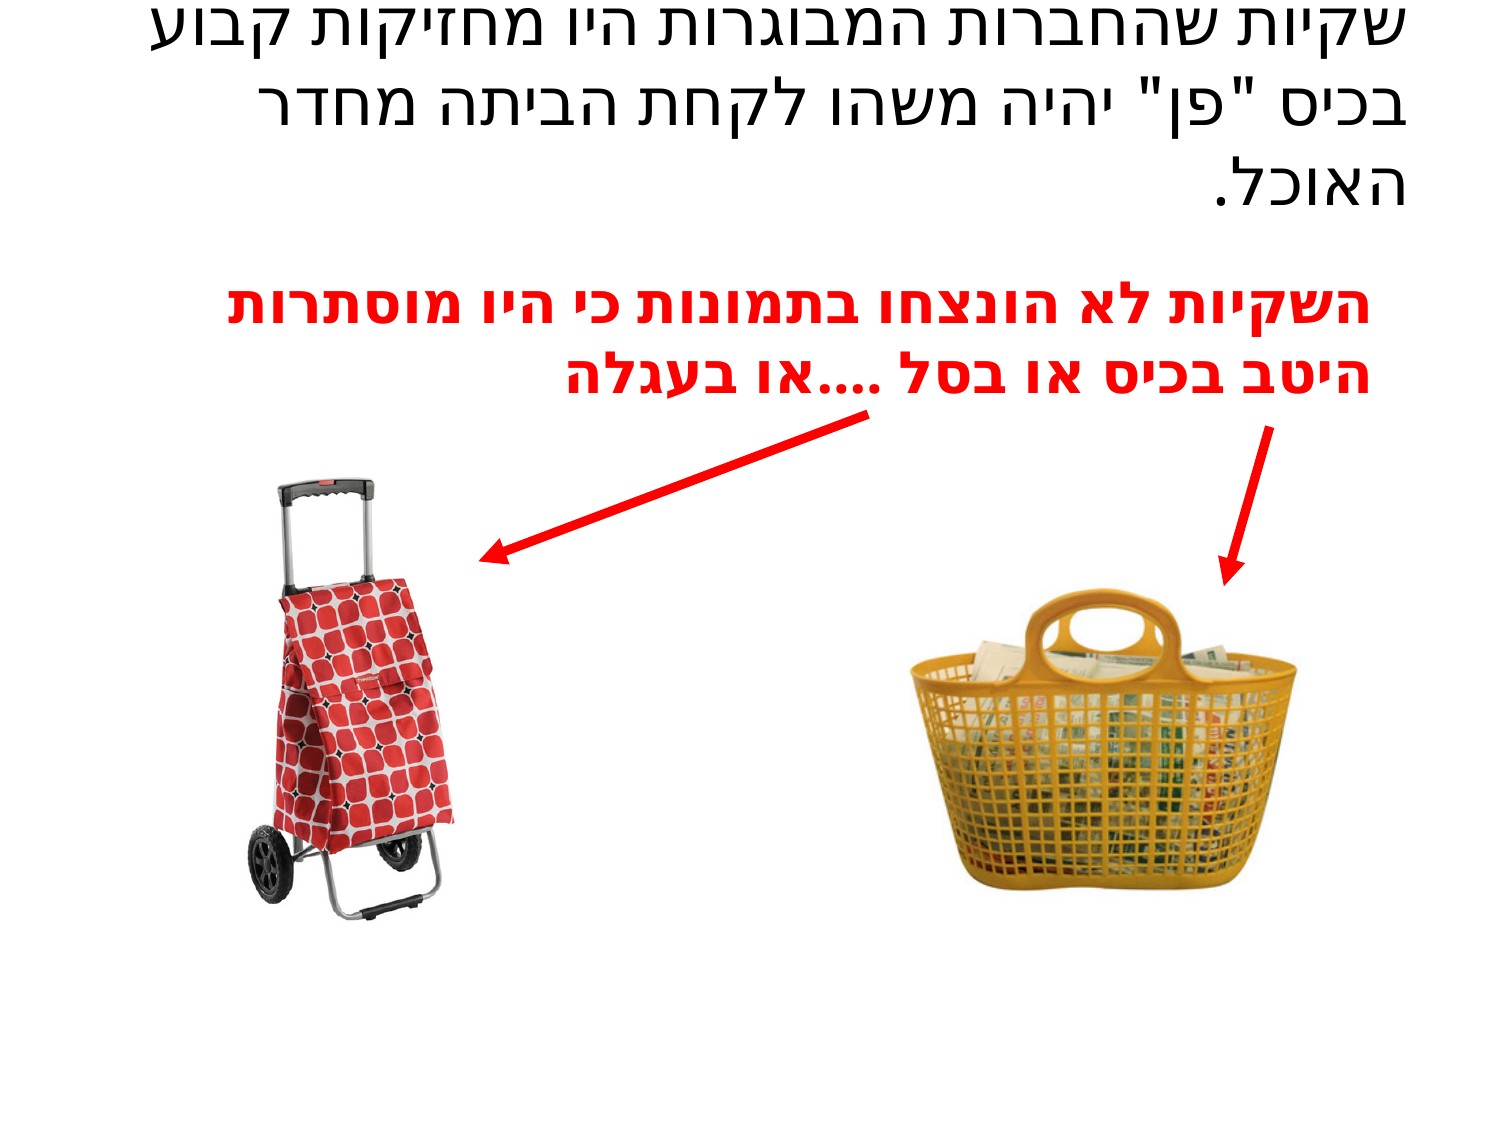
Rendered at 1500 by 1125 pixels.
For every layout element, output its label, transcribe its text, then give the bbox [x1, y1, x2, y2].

text_box השקיות לא הונצחו בתמונות כי היו מוסתרות היטב בכיס או בסל ....או בעגלה [111, 257, 1389, 413]
picture [790, 514, 1425, 990]
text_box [478, 413, 869, 562]
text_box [1223, 426, 1270, 587]
picture [123, 467, 585, 929]
title שקיות שהחברות המבוגרות היו מחזיקות קבוע בכיס "פן" יהיה משהו לקחת הביתה מחדר האוכל. [75, 45, 1425, 233]
